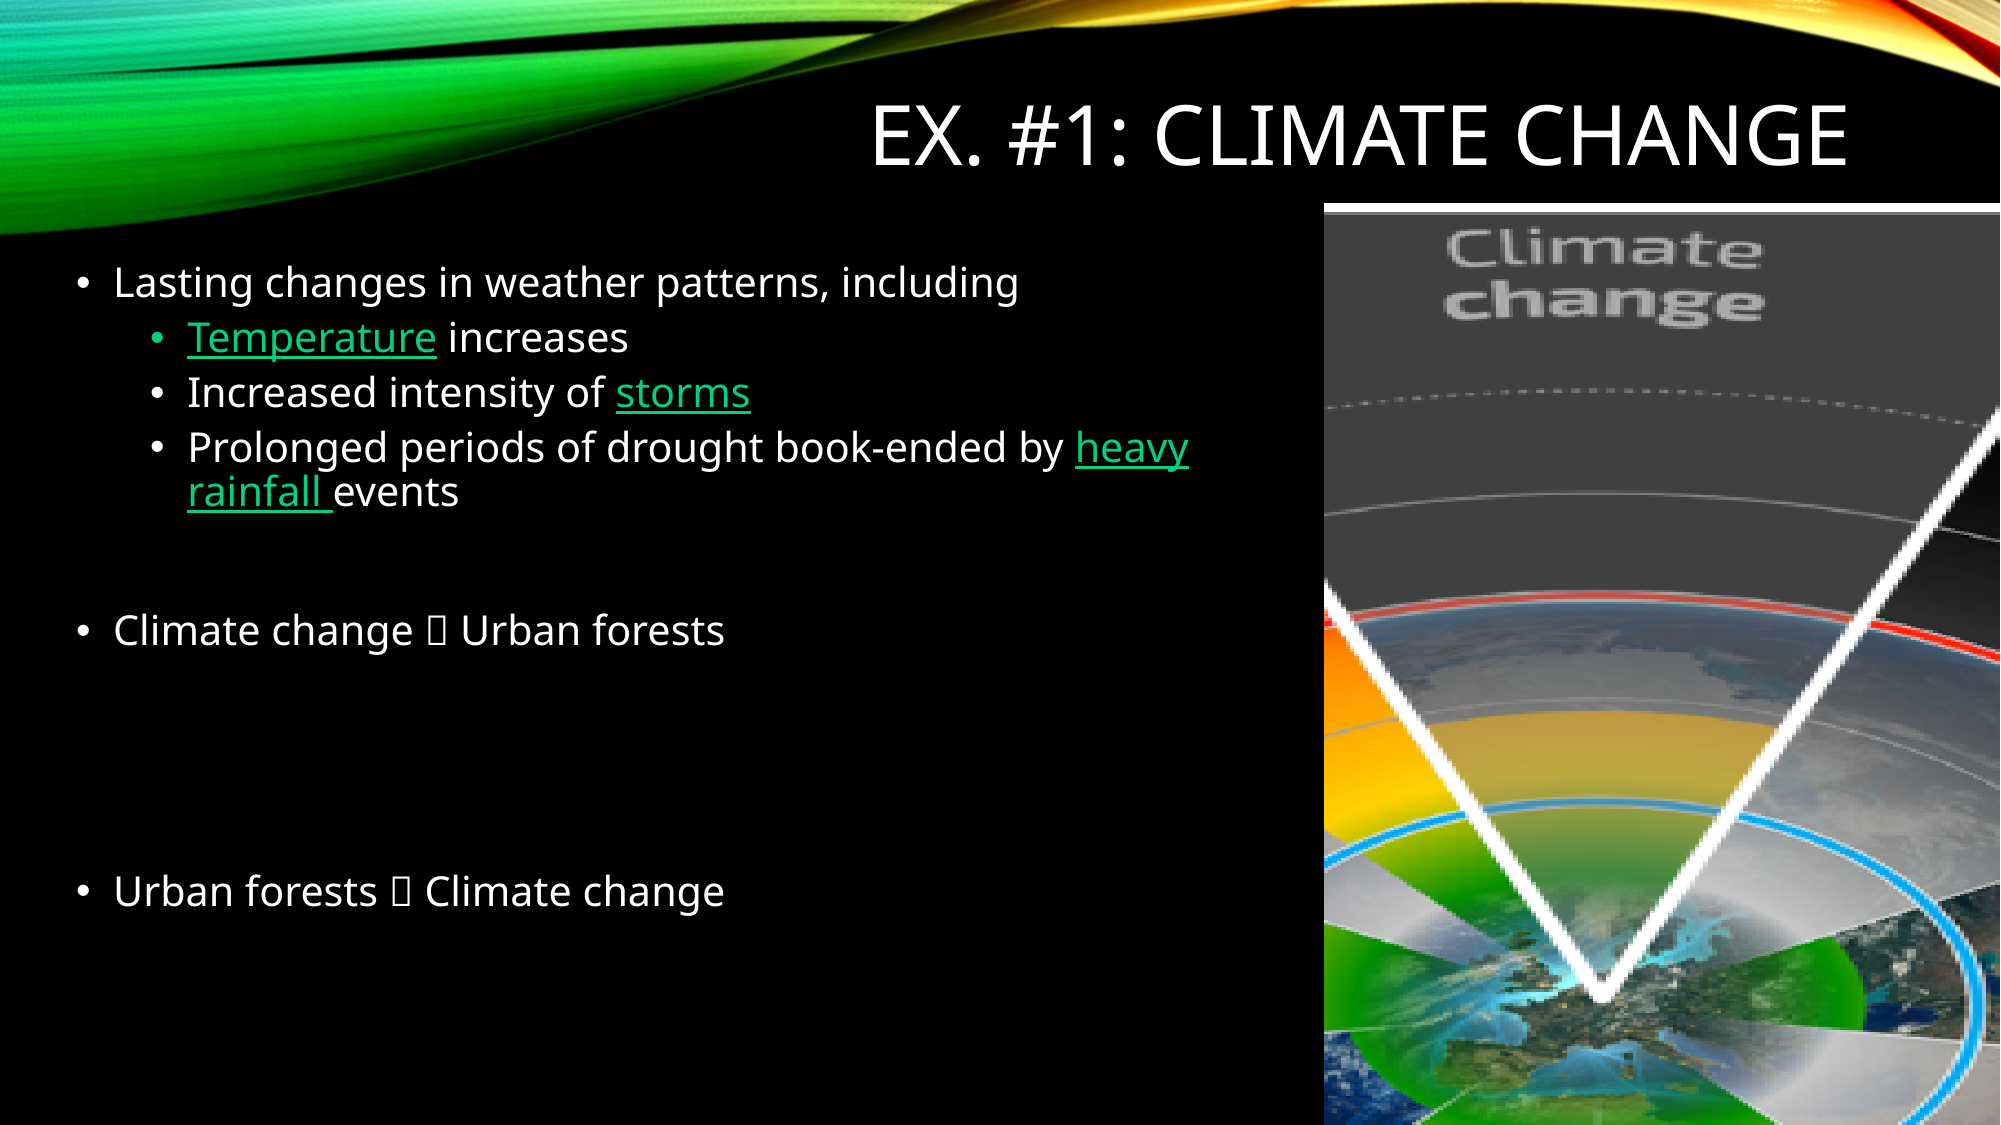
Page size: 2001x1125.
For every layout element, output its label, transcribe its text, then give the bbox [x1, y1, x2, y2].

title EX. #1: Climate Change [133, 45, 1867, 233]
picture [0, 0, 2000, 1125]
list Lasting changes in weather patterns, including Temperature increases Increased intensity of storms Prolonged periods of drought book-ended by heavy rainfall events Climate change  Urban forests Urban forests  Climate change [60, 254, 1306, 930]
